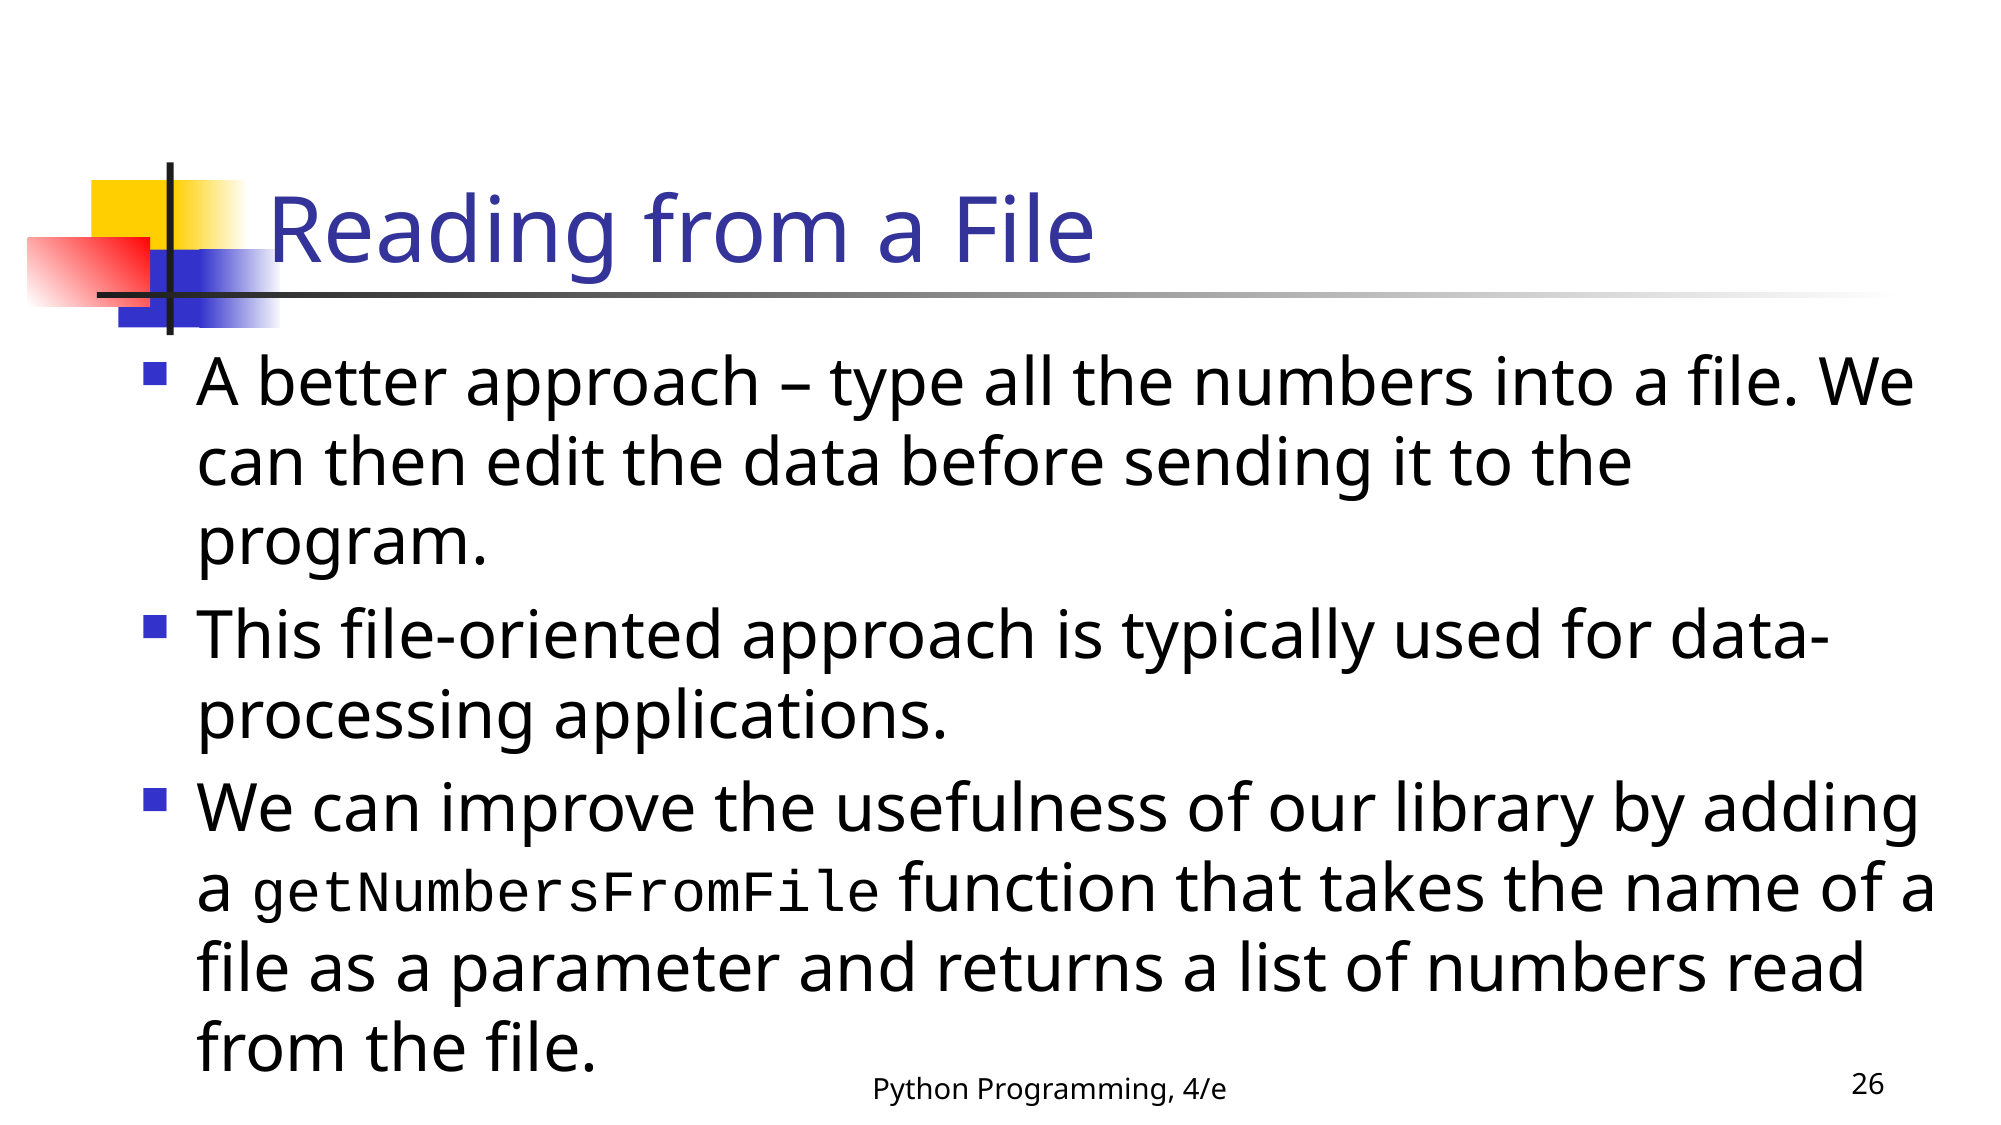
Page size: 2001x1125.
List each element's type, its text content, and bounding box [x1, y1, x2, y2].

footer Python Programming, 4/e [733, 1037, 1367, 1113]
list A better approach – type all the numbers into a file. We can then edit the data before sending it to the program. This file-oriented approach is typically used for data-processing applications. We can improve the usefulness of our library by adding a getNumbersFromFile function that takes the name of a file as a parameter and returns a list of numbers read from the file. [125, 331, 1959, 1006]
slide_number 26 [1483, 1037, 1901, 1113]
title Reading from a File [251, 101, 1957, 289]
